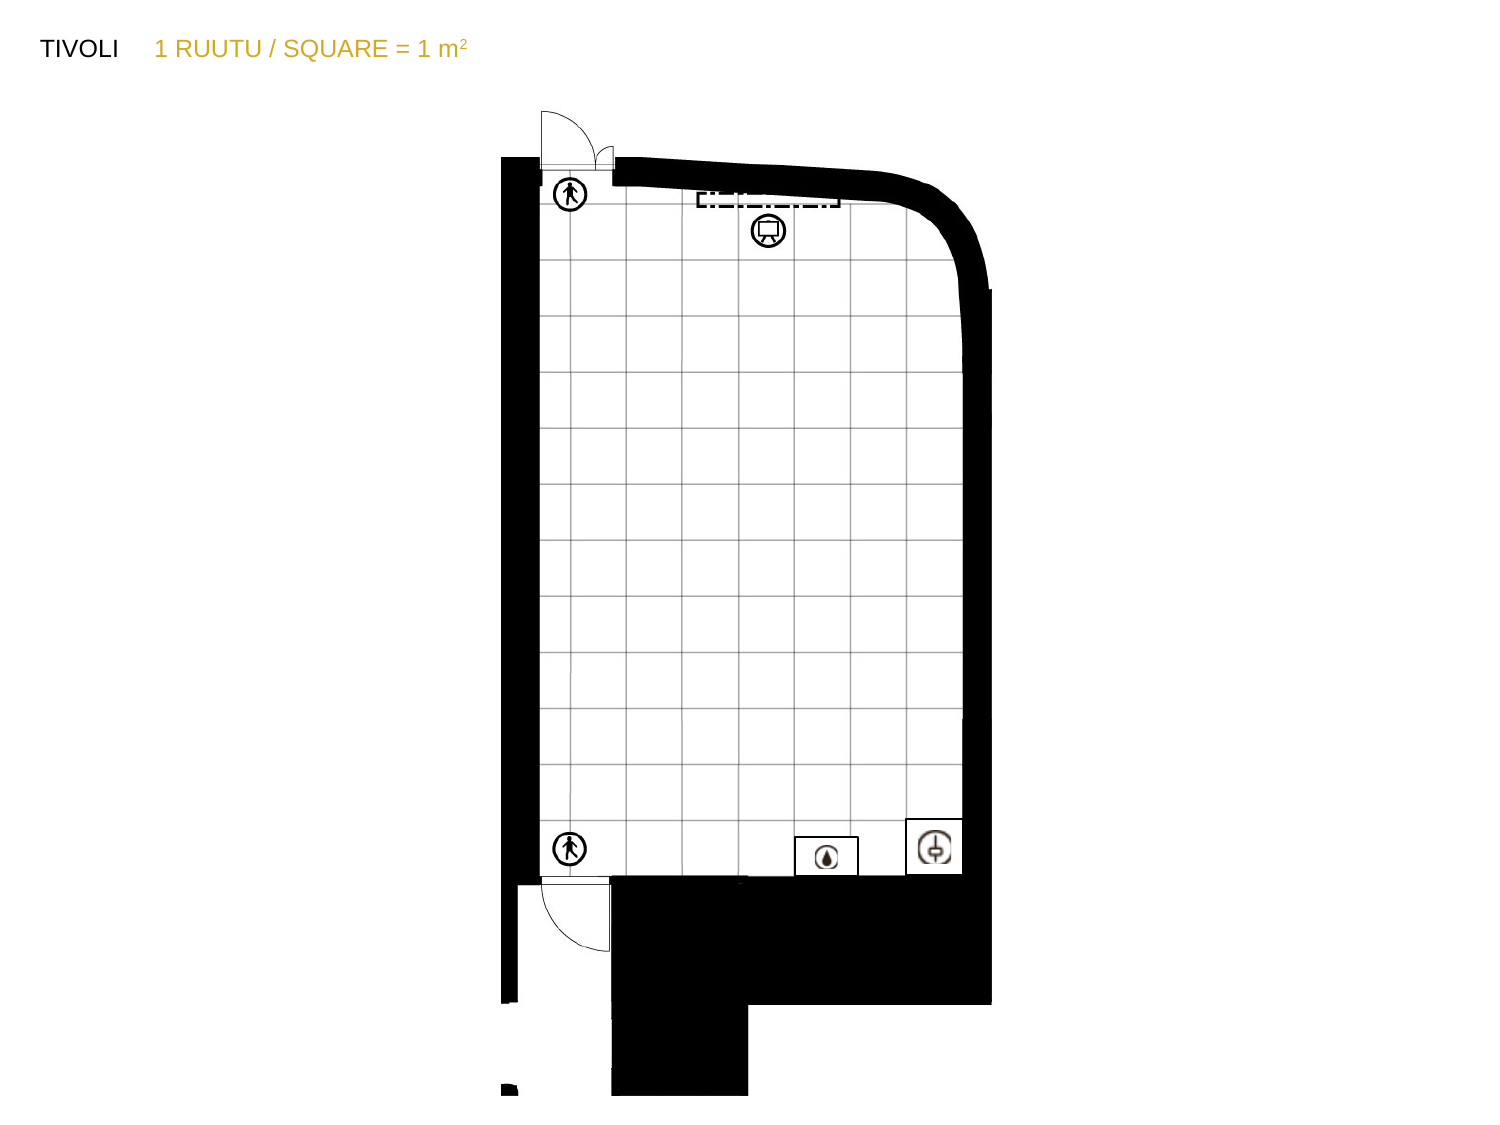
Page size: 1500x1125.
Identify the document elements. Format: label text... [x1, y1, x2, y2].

text_box TIVOLI 1 RUUTU / SQUARE = 1 m2 [24, 24, 825, 75]
picture [501, 89, 1036, 1096]
